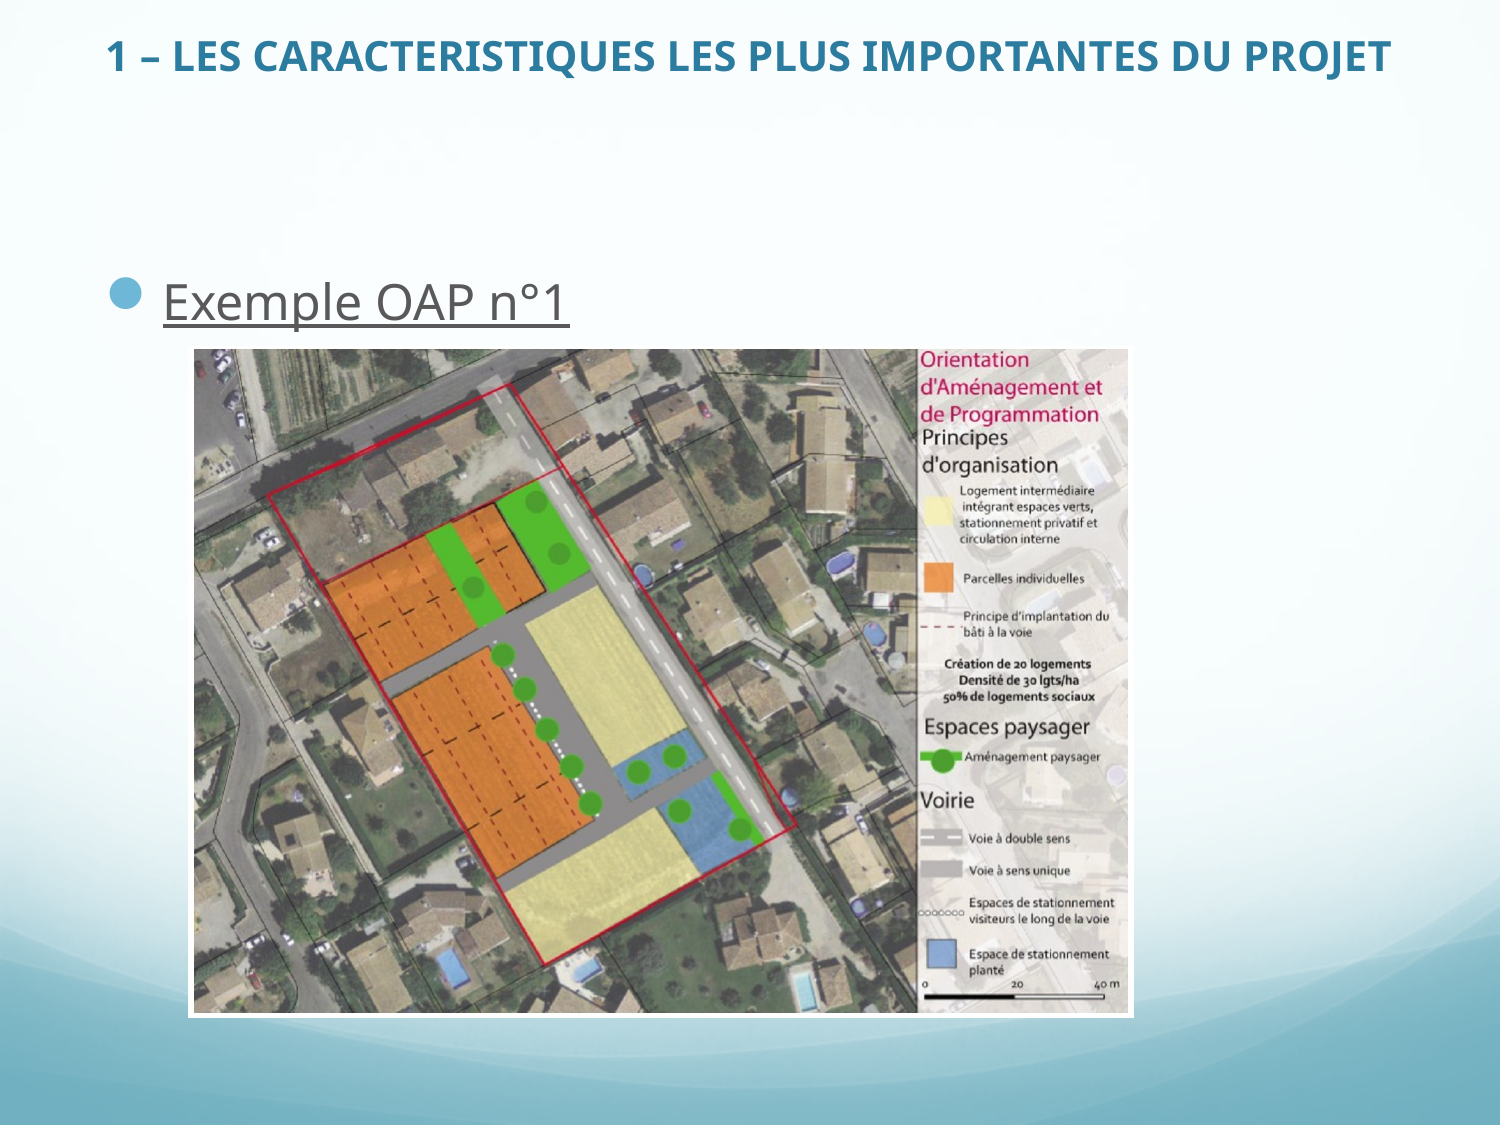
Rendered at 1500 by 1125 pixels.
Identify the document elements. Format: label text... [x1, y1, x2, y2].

title 1 – LES CARACTERISTIQUES LES PLUS IMPORTANTES DU PROJET [90, 17, 1410, 237]
list Exemple OAP n°1 [90, 262, 1410, 975]
picture [188, 346, 1135, 1018]
